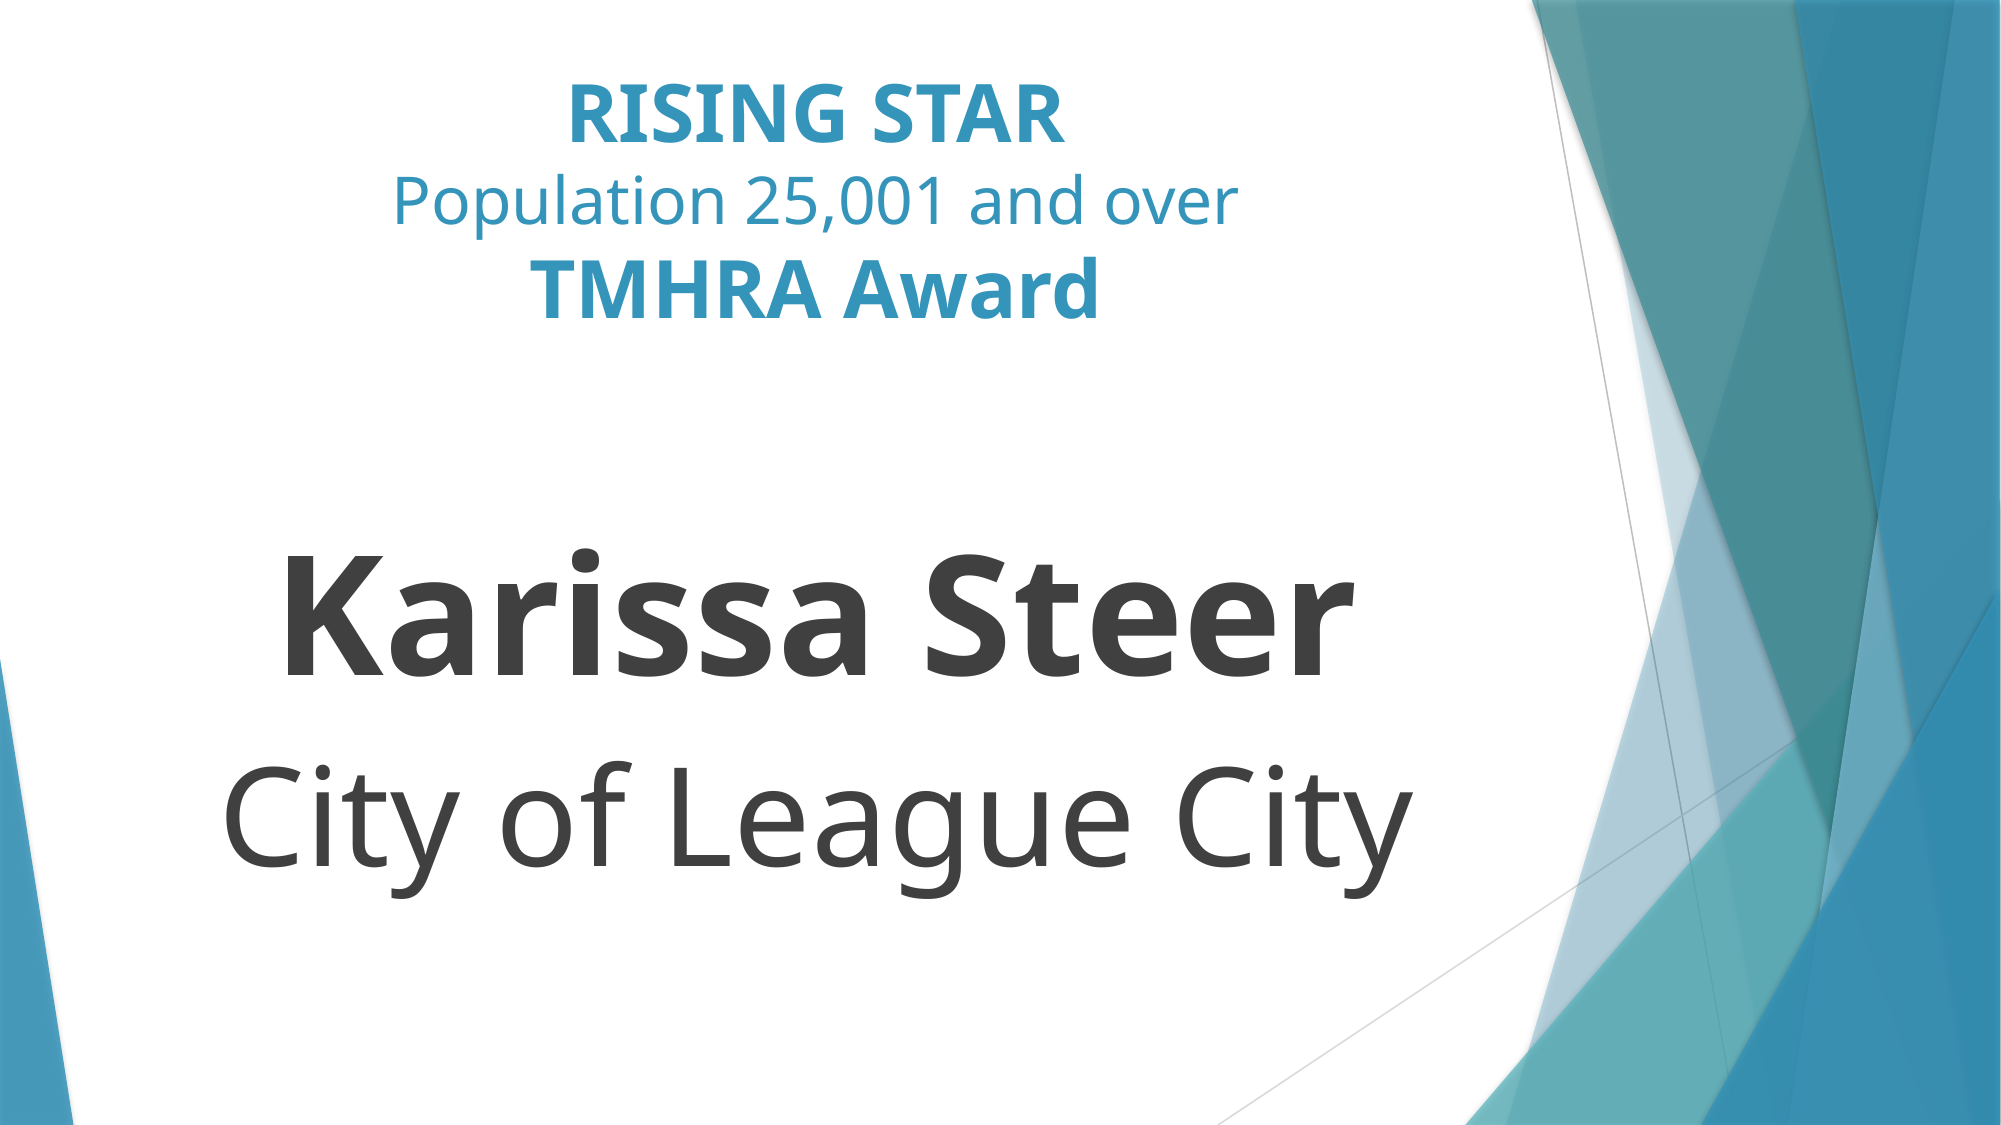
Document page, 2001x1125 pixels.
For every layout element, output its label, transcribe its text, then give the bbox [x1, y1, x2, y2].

list Karissa Steer City of League City [95, 500, 1537, 946]
title RISING STAR Population 25,001 and over TMHRA Award [111, 54, 1522, 425]
